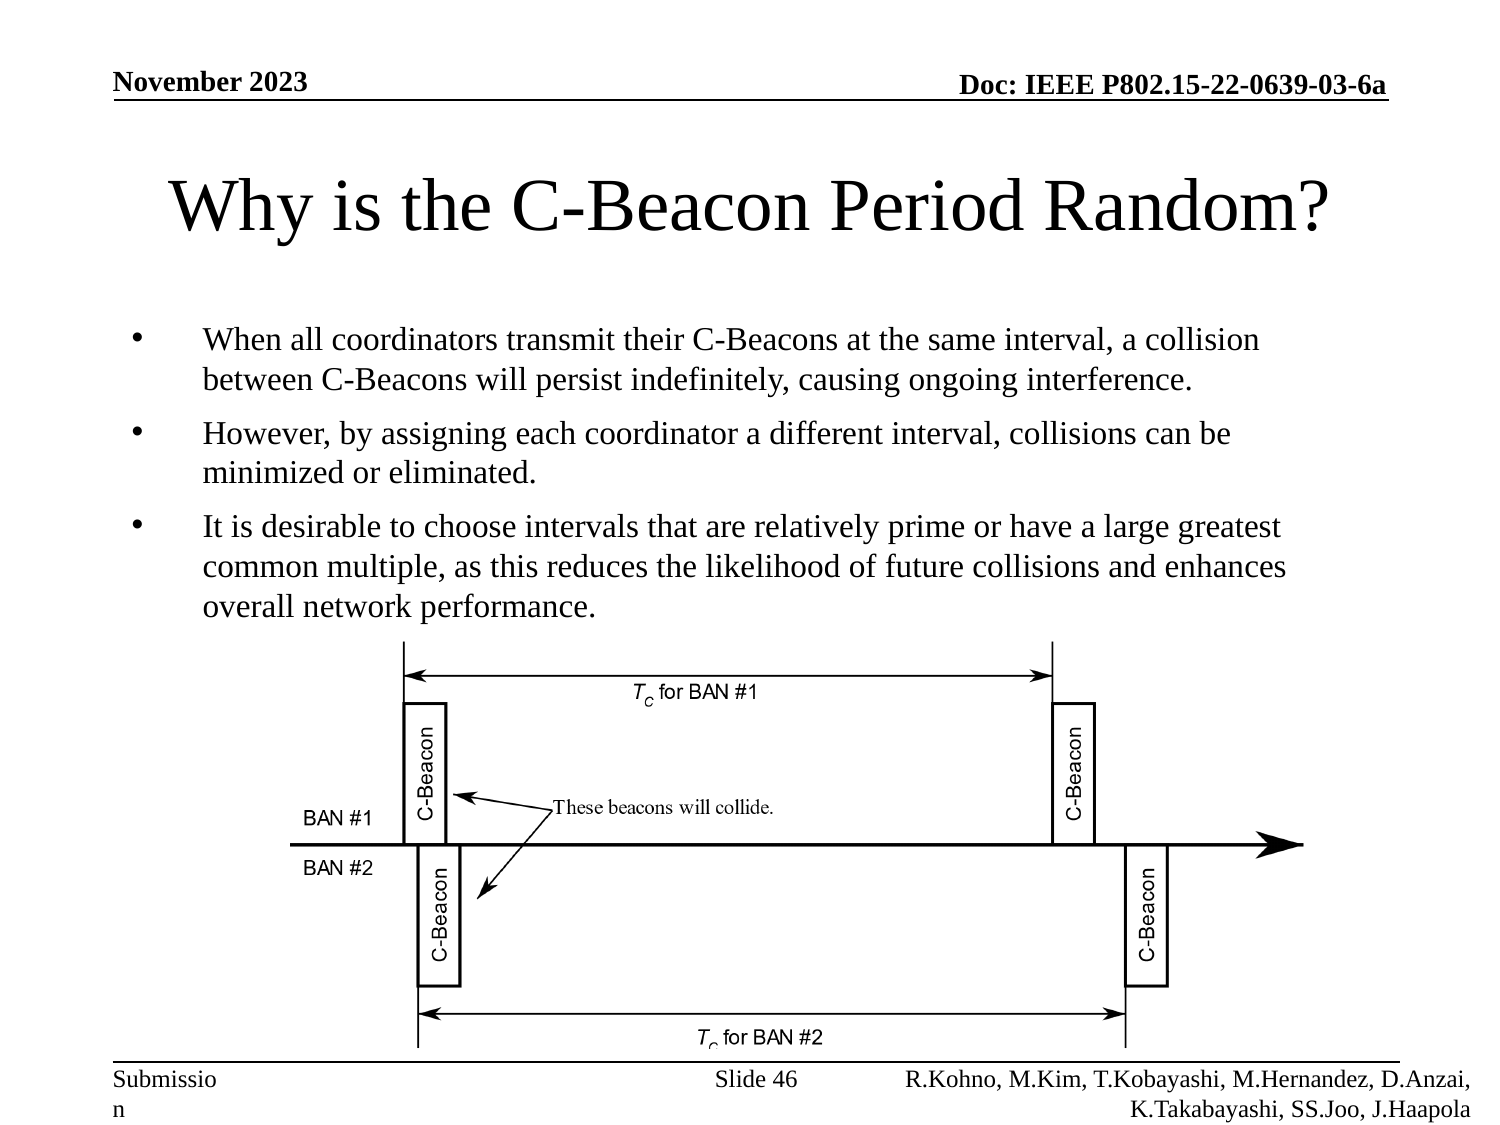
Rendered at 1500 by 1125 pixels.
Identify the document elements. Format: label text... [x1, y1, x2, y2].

title Why is the C-Beacon Period Random? [112, 112, 1388, 288]
picture [290, 641, 1311, 1049]
footer R.Kohno, M.Kim, T.Kobayashi, M.Hernandez, D.Anzai, K.Takabayashi, SS.Joo, J.Haapola [819, 1062, 1472, 1109]
list When all coordinators transmit their C-Beacons at the same interval, a collision between C-Beacons will persist indefinitely, causing ongoing interference. However, by assigning each coordinator a different interval, collisions can be minimized or eliminated. It is desirable to choose intervals that are relatively prime or have a large greatest common multiple, as this reduces the likelihood of future collisions and enhances overall network performance. [112, 302, 1388, 1035]
slide_number Slide 46 [712, 1062, 801, 1093]
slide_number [112, 62, 375, 98]
